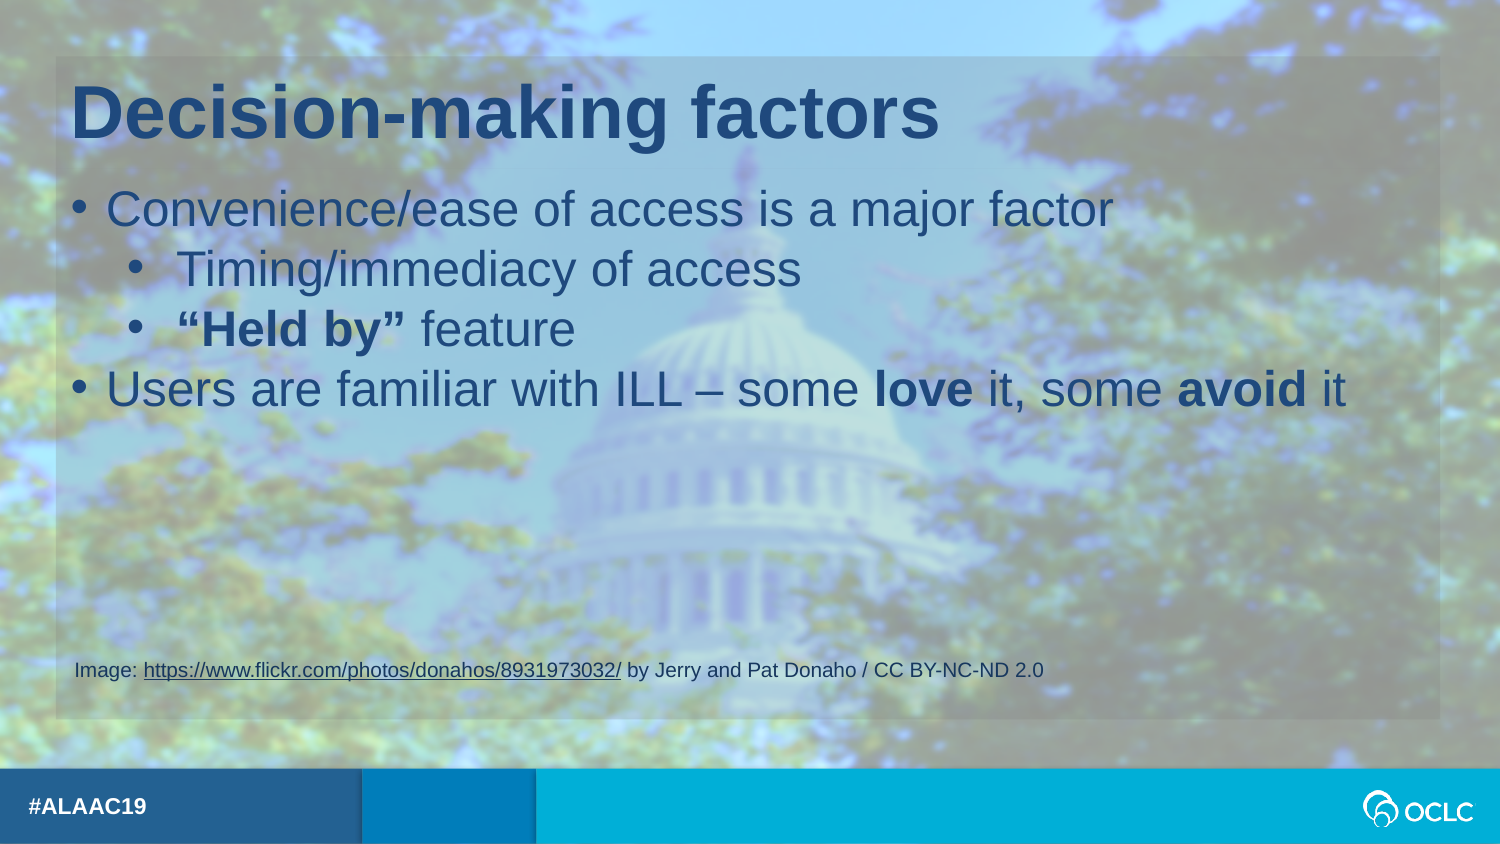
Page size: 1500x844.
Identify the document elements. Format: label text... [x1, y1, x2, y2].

list Decision-making factors [55, 56, 1441, 168]
text_box Image: https://www.flickr.com/photos/donahos/8931973032/ by Jerry and Pat Donaho / CC BY-NC-ND 2.0 [59, 649, 1462, 734]
list Convenience/ease of access is a major factor Timing/immediacy of access “Held by” feature Users are familiar with ILL – some love it, some avoid it [55, 168, 1441, 720]
